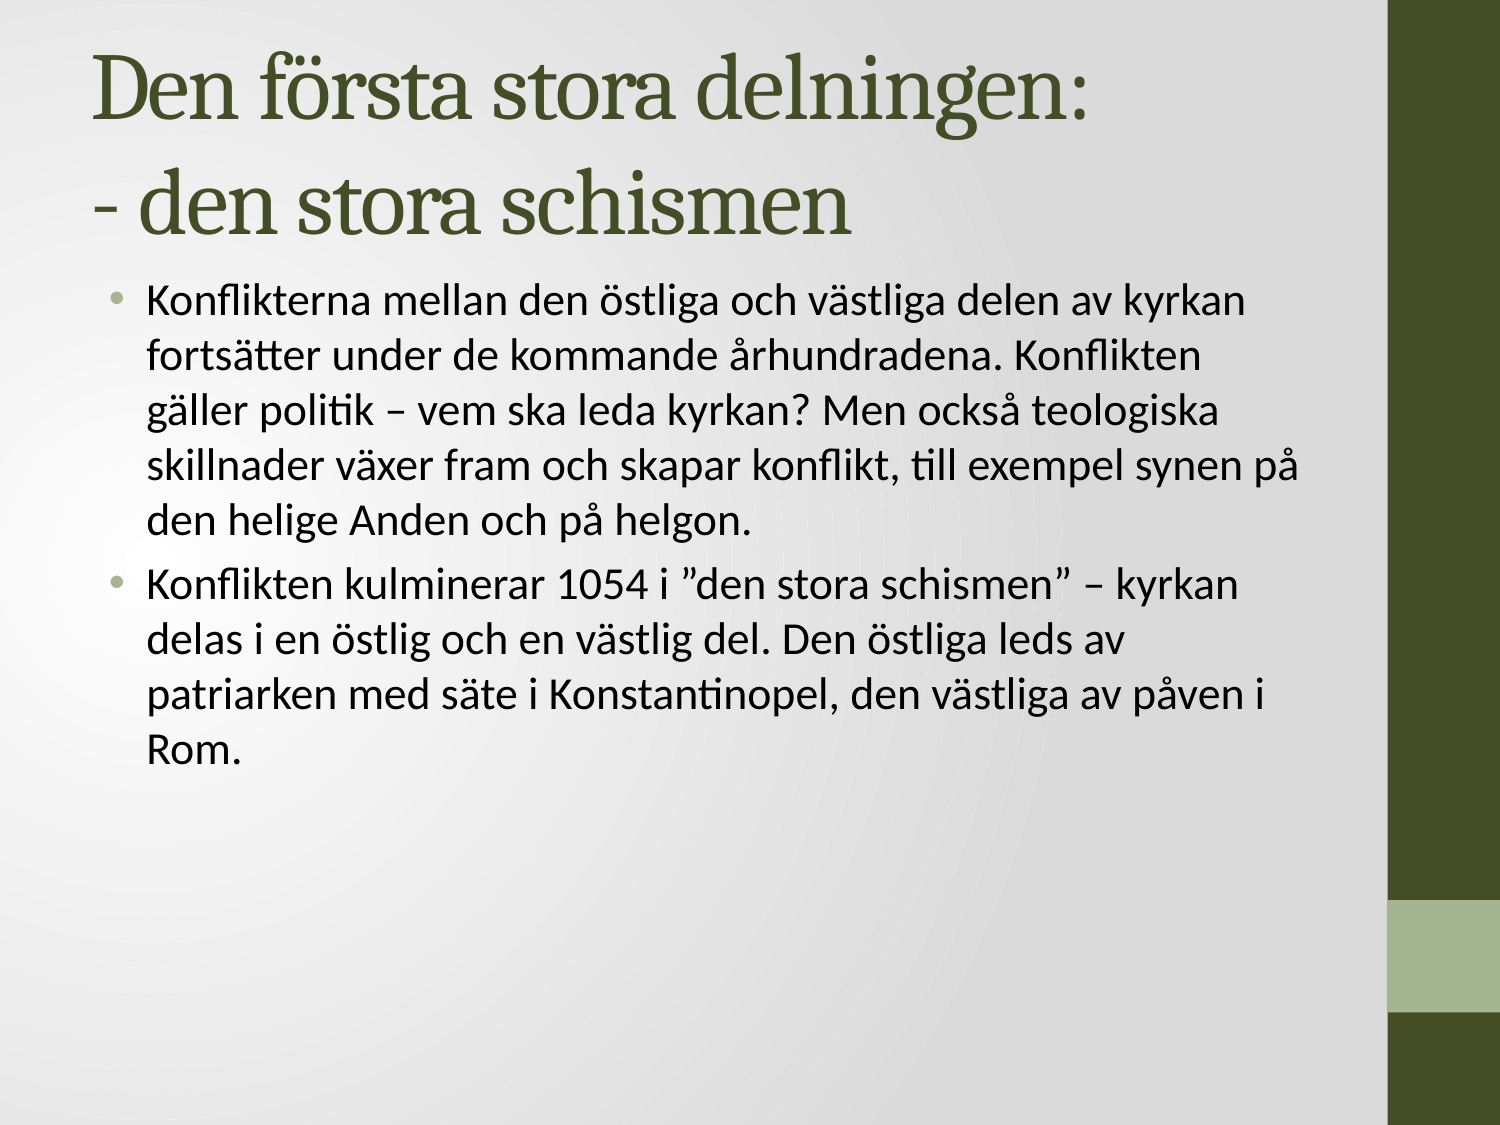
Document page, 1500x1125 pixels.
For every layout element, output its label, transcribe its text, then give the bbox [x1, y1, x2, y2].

list Konflikterna mellan den östliga och västliga delen av kyrkan fortsätter under de kommande århundradena. Konflikten gäller politik – vem ska leda kyrkan? Men också teologiska skillnader växer fram och skapar konflikt, till exempel synen på den helige Anden och på helgon. Konflikten kulminerar 1054 i ”den stora schismen” – kyrkan delas i en östlig och en västlig del. Den östliga leds av patriarken med säte i Konstantinopel, den västliga av påven i Rom. [75, 262, 1325, 1050]
title Den första stora delningen: - den stora schismen [75, 45, 1325, 233]
